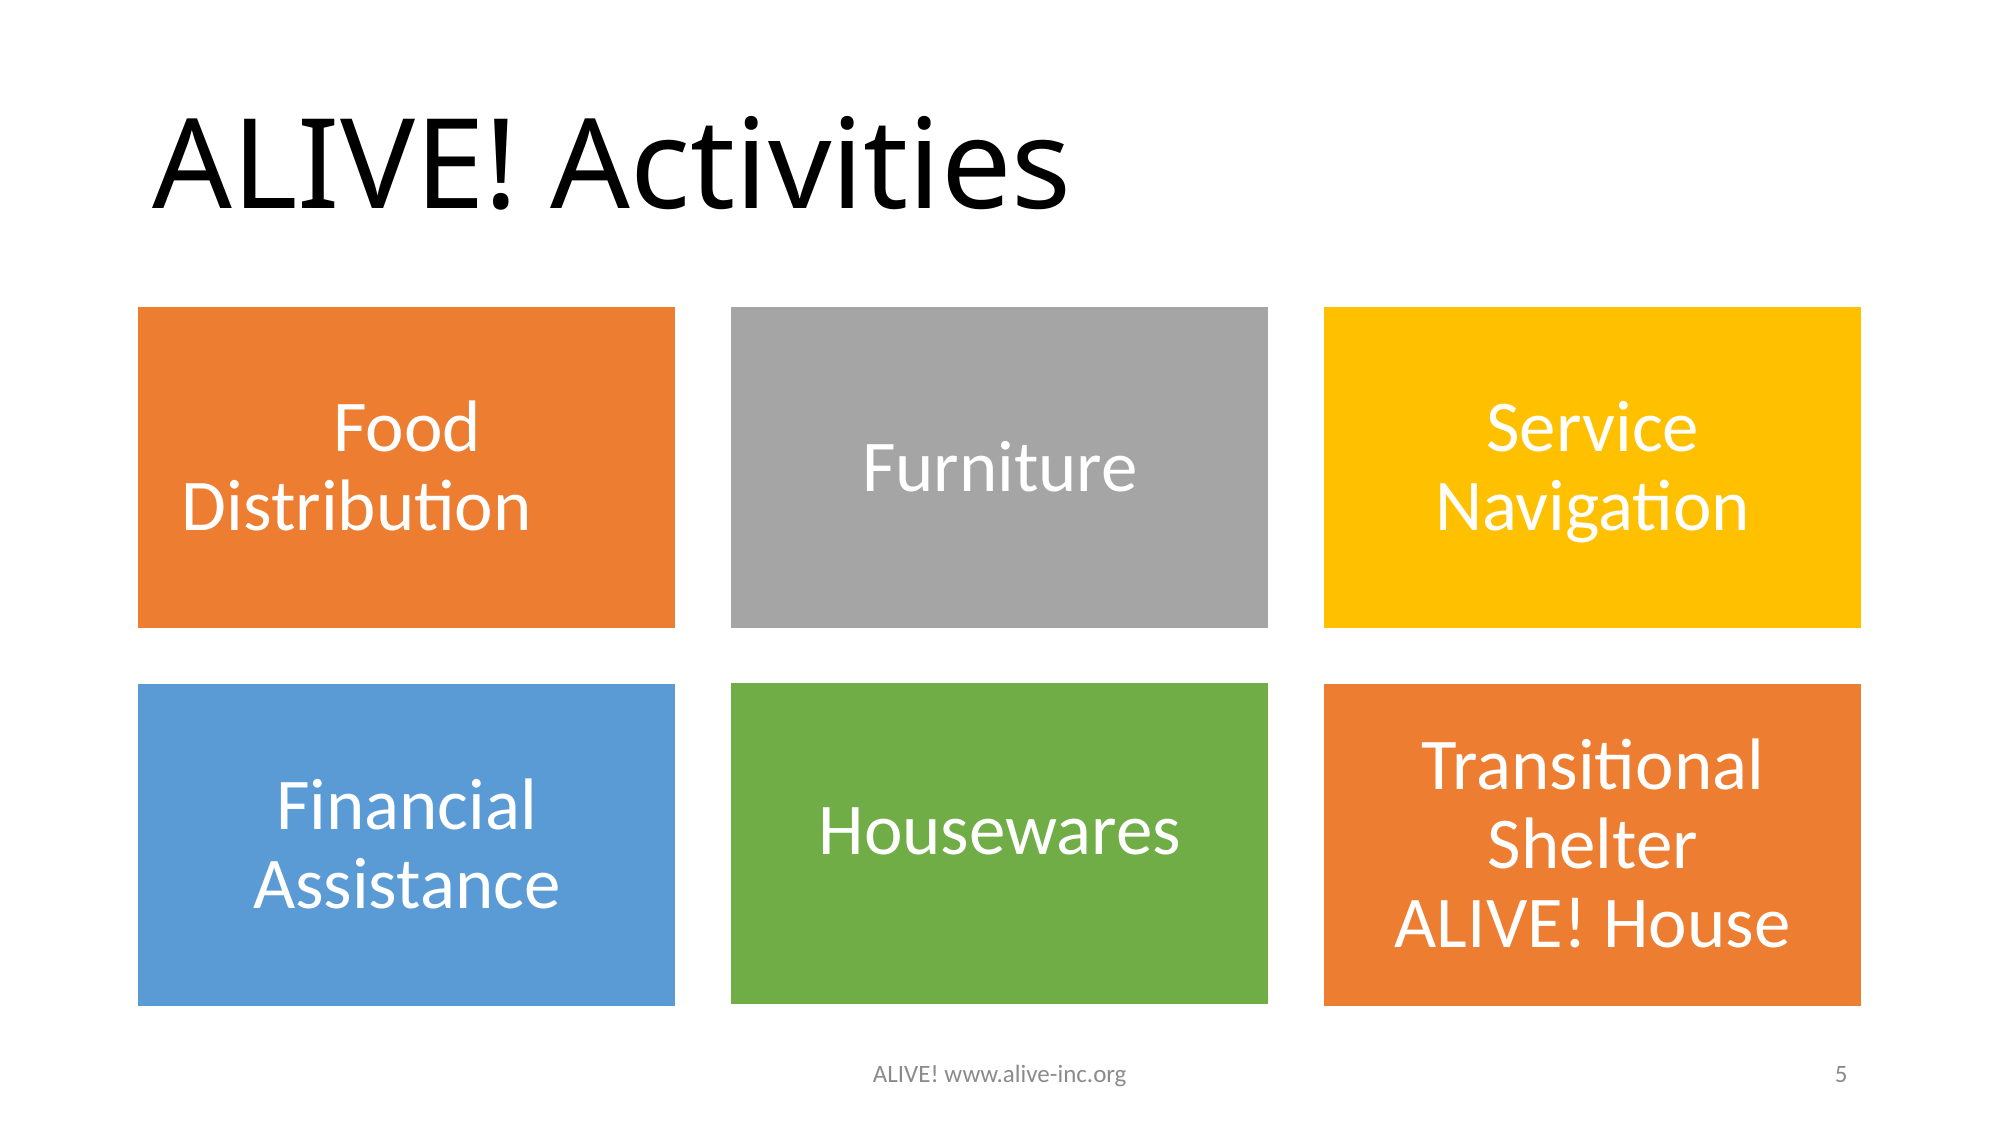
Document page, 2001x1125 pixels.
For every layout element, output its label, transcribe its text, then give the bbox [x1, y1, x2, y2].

title ALIVE! Activities [137, 59, 1863, 278]
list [137, 299, 1863, 1014]
slide_number 5 [1412, 1042, 1863, 1103]
footer ALIVE! www.alive-inc.org [662, 1042, 1338, 1103]
